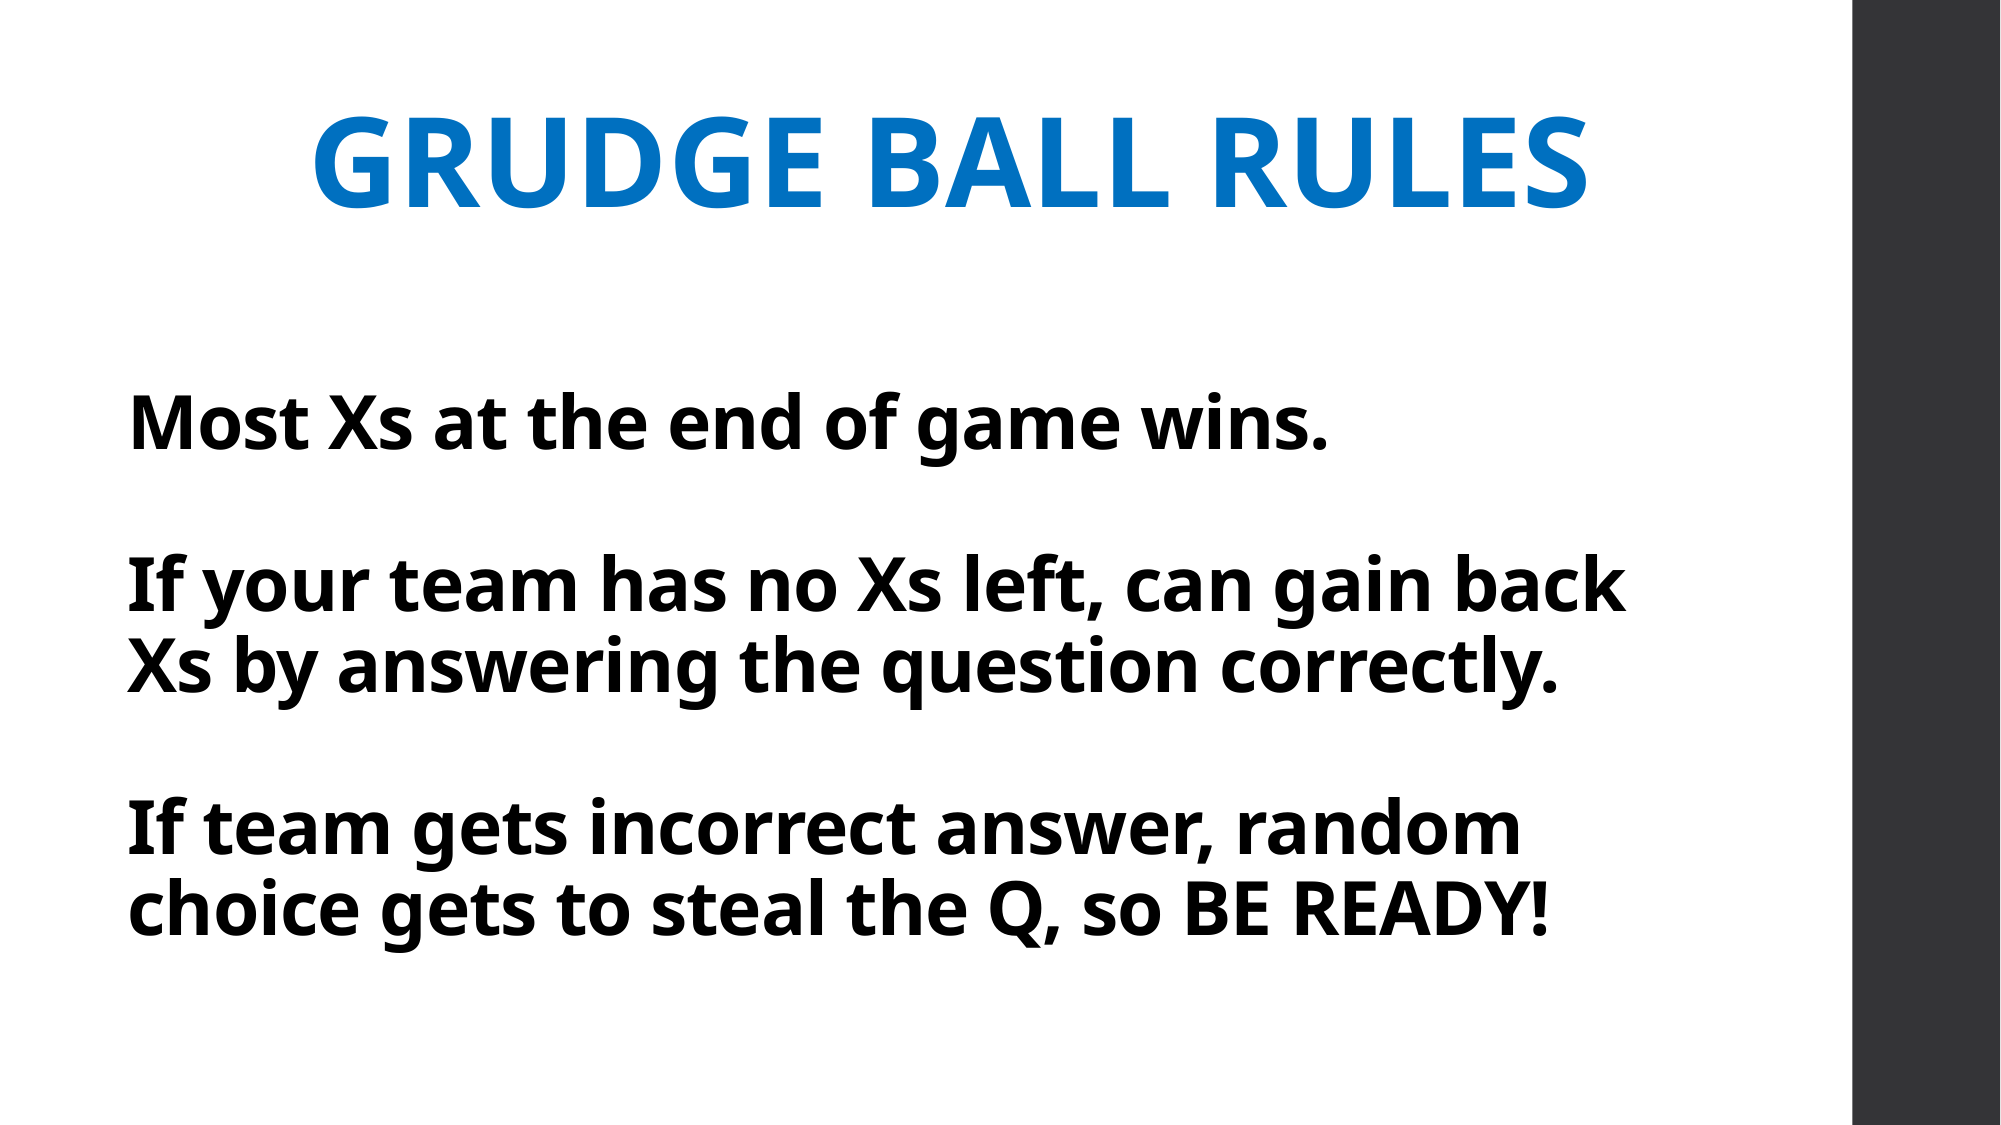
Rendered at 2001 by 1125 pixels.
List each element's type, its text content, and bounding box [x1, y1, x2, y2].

text_box Grudge Ball Rules [97, 0, 1804, 359]
title Most Xs at the end of game wins. If your team has no Xs left, can gain back Xs by answering the question correctly. If team gets incorrect answer, random choice gets to steal the Q, so BE READY! [0, 358, 1706, 960]
